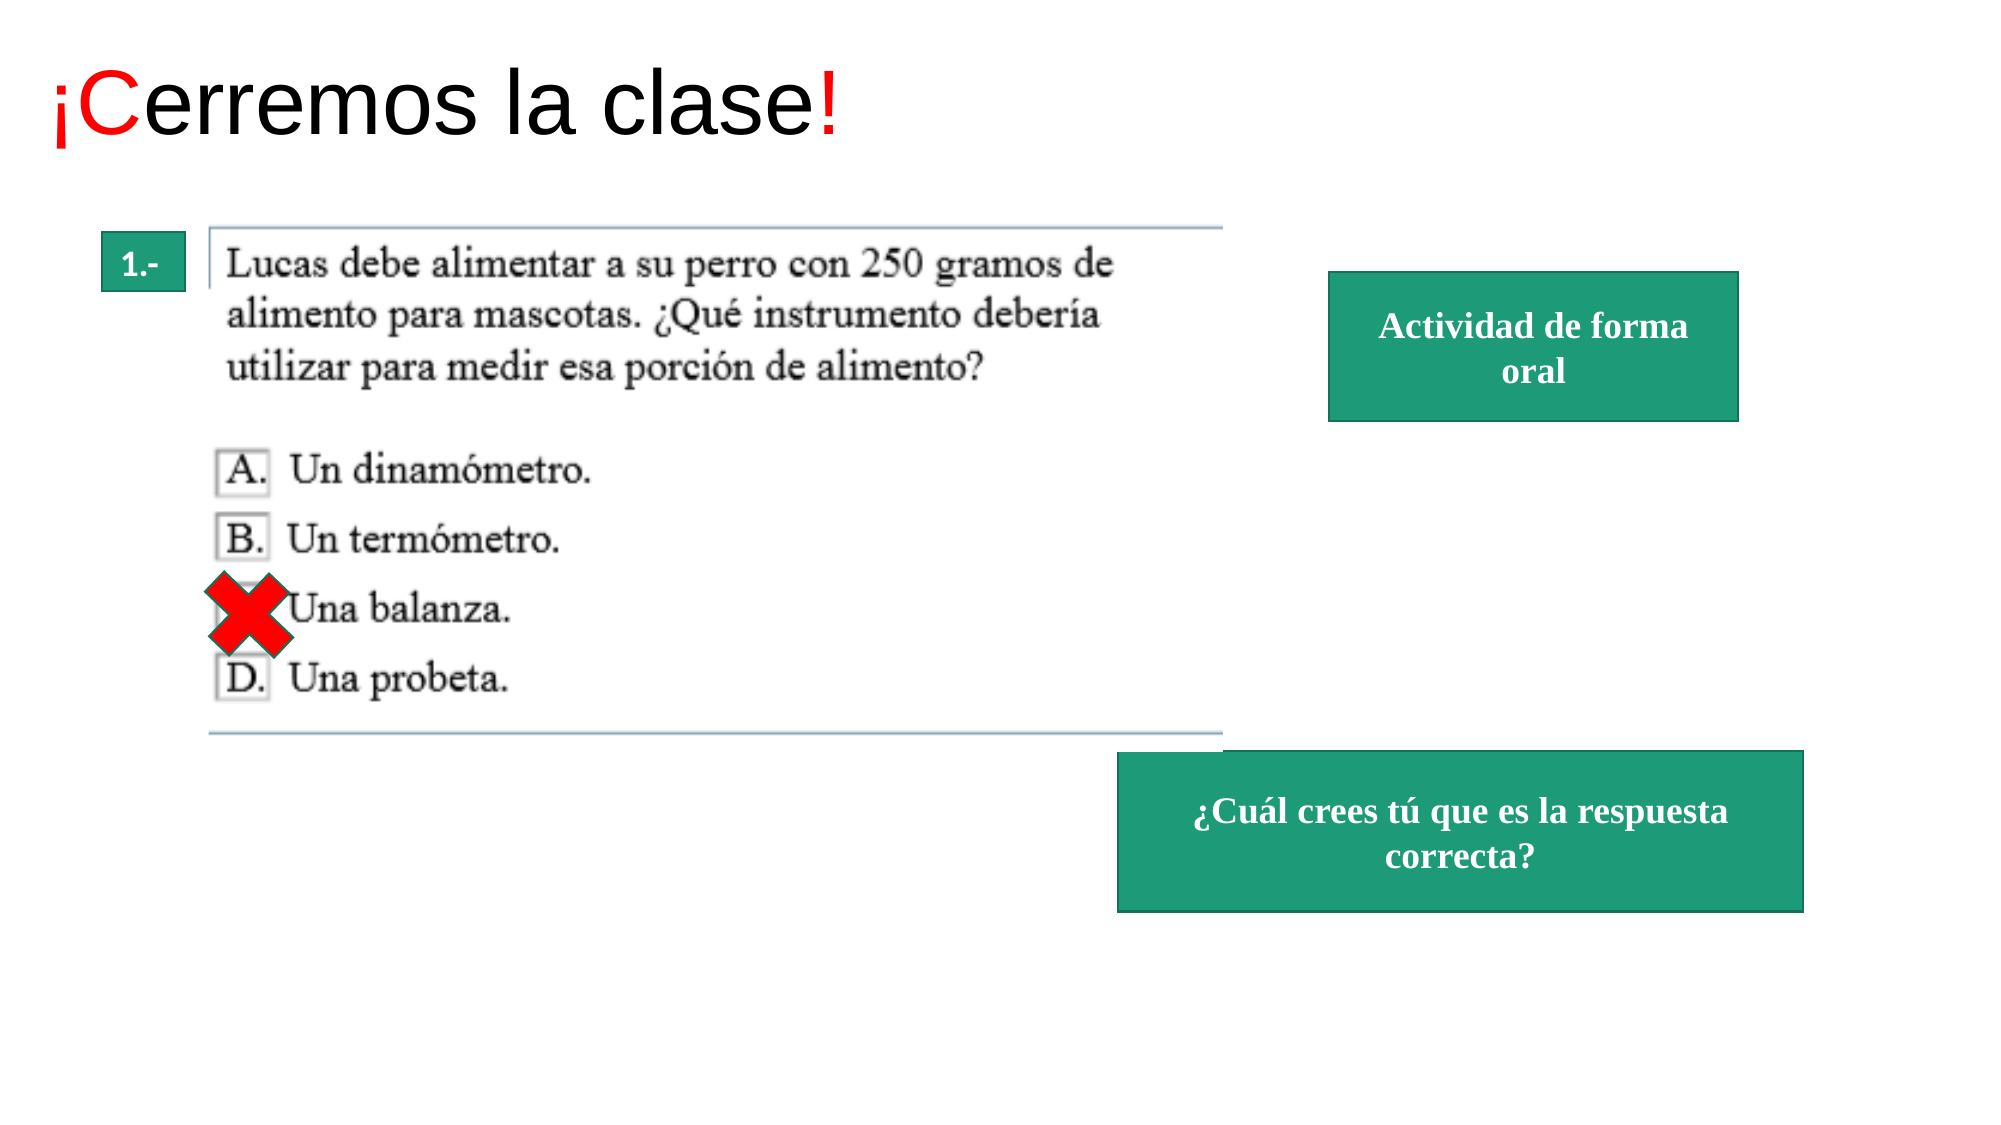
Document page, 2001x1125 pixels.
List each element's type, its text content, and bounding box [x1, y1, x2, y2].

title ¡Cerremos la clase! [31, 16, 1875, 194]
picture [208, 208, 1223, 752]
text_box Actividad de forma oral [1328, 271, 1739, 422]
text_box ¿Cuál crees tú que es la respuesta correcta? [1117, 750, 1804, 913]
text_box 1.- [101, 231, 186, 292]
text_box [203, 586, 208, 596]
